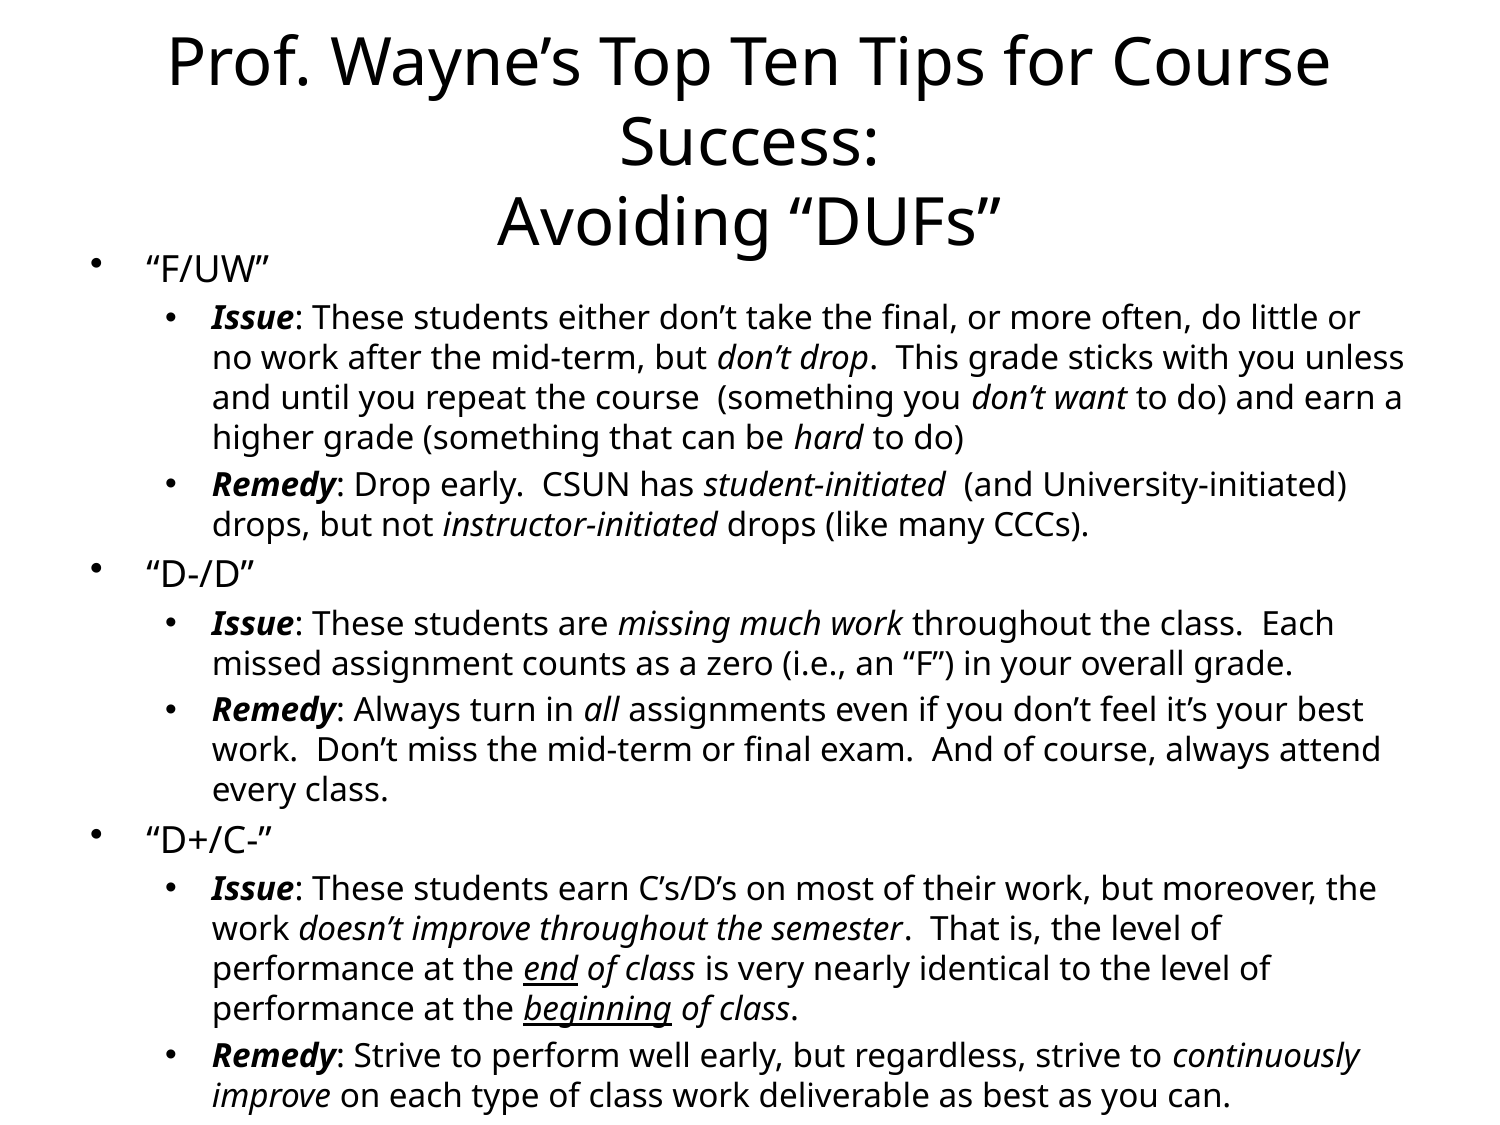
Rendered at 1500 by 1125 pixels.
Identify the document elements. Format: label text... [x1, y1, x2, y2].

list “F/UW” Issue: These students either don’t take the final, or more often, do little or no work after the mid-term, but don’t drop. This grade sticks with you unless and until you repeat the course (something you don’t want to do) and earn a higher grade (something that can be hard to do) Remedy: Drop early. CSUN has student-initiated (and University-initiated) drops, but not instructor-initiated drops (like many CCCs). “D-/D” Issue: These students are missing much work throughout the class. Each missed assignment counts as a zero (i.e., an “F”) in your overall grade. Remedy: Always turn in all assignments even if you don’t feel it’s your best work. Don’t miss the mid-term or final exam. And of course, always attend every class. “D+/C-” Issue: These students earn C’s/D’s on most of their work, but moreover, the work doesn’t improve throughout the semester. That is, the level of performance at the end of class is very nearly identical to the level of performance at the beginning of class. Remedy: Strive to perform well early, but regardless, strive to continuously improve on each type of class work deliverable as best as you can. [75, 237, 1425, 980]
title Prof. Wayne’s Top Ten Tips for Course Success: Avoiding “DUFs” [75, 45, 1425, 233]
